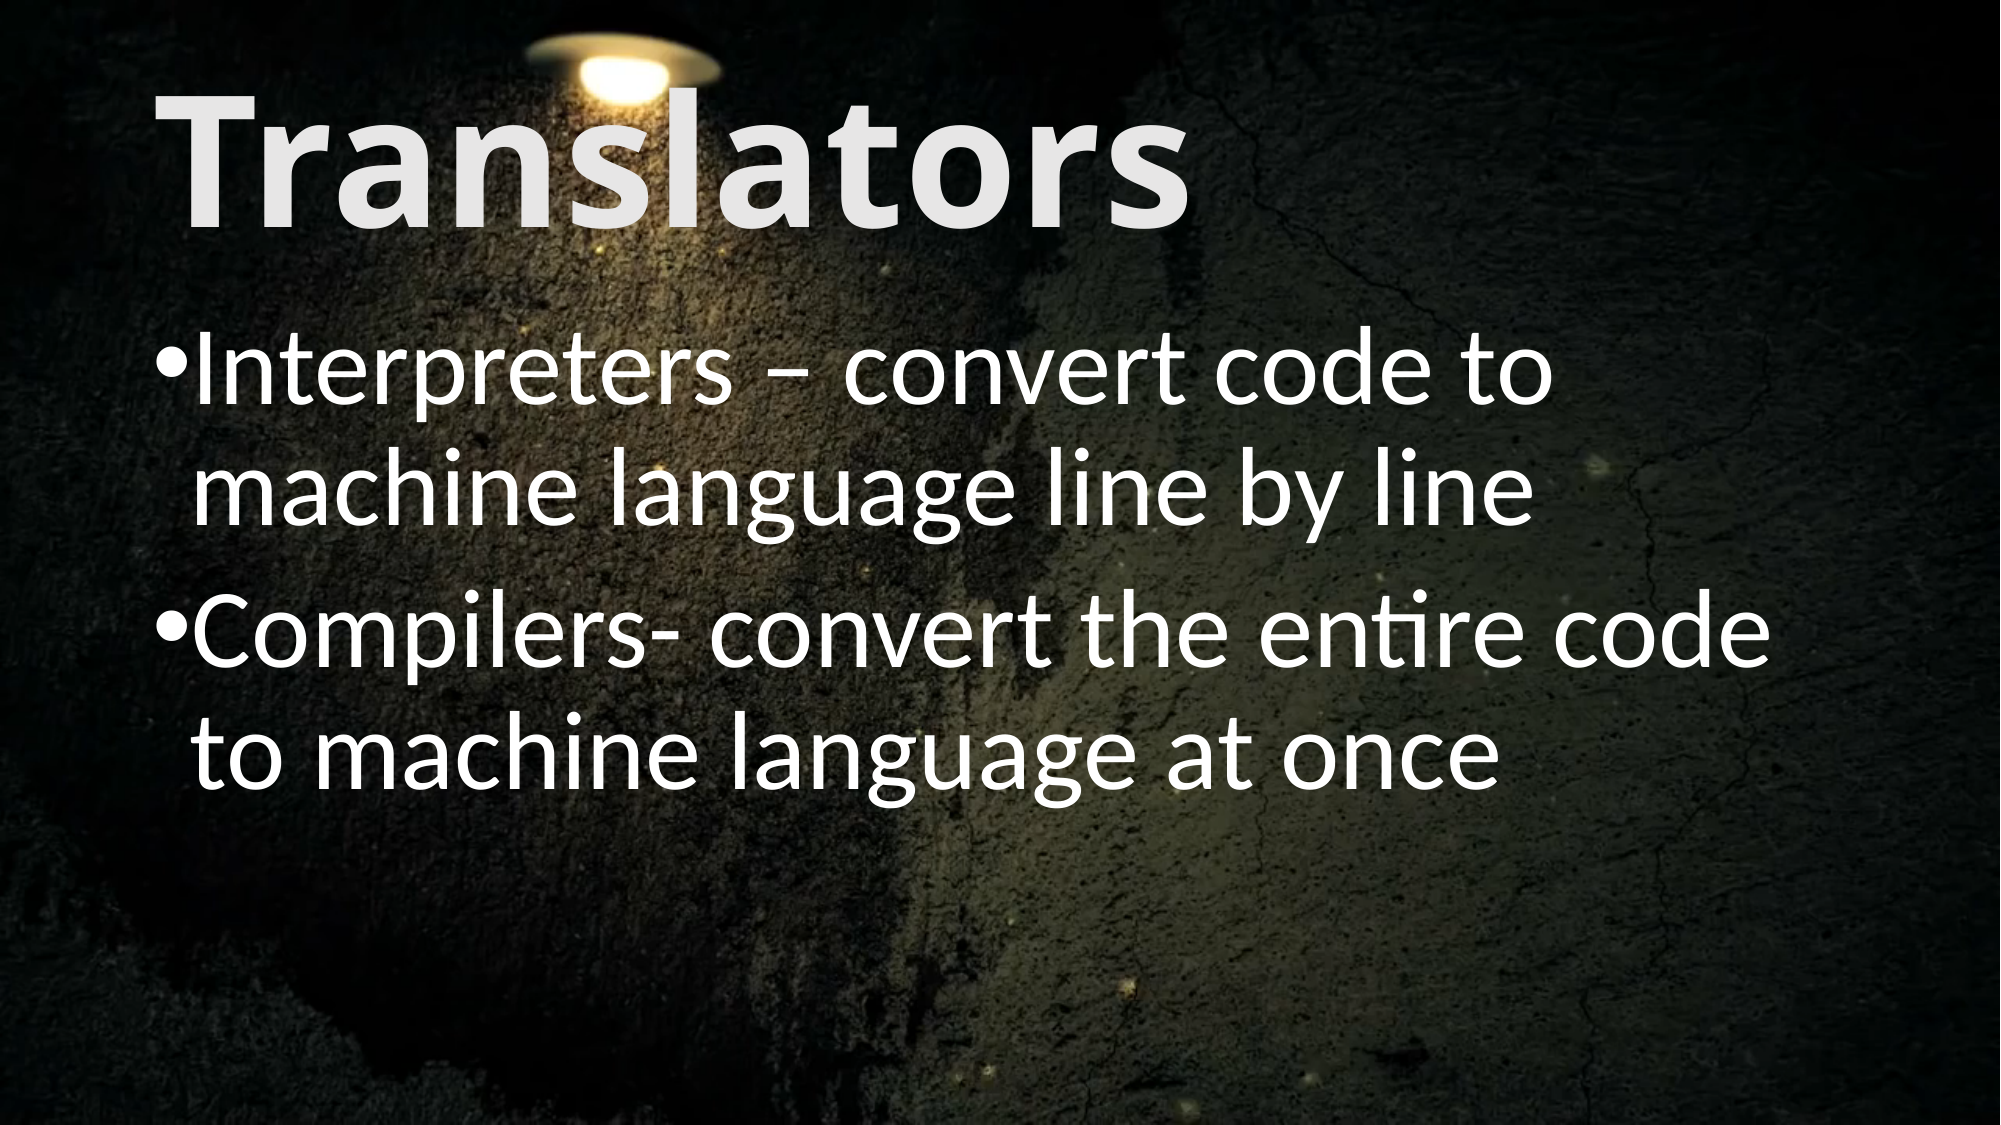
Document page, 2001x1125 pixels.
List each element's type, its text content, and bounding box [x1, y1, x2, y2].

list Interpreters – convert code to machine language line by line Compilers- convert the entire code to machine language at once [137, 299, 1863, 1014]
picture [0, 0, 2000, 1125]
title Translators [137, 59, 1863, 278]
